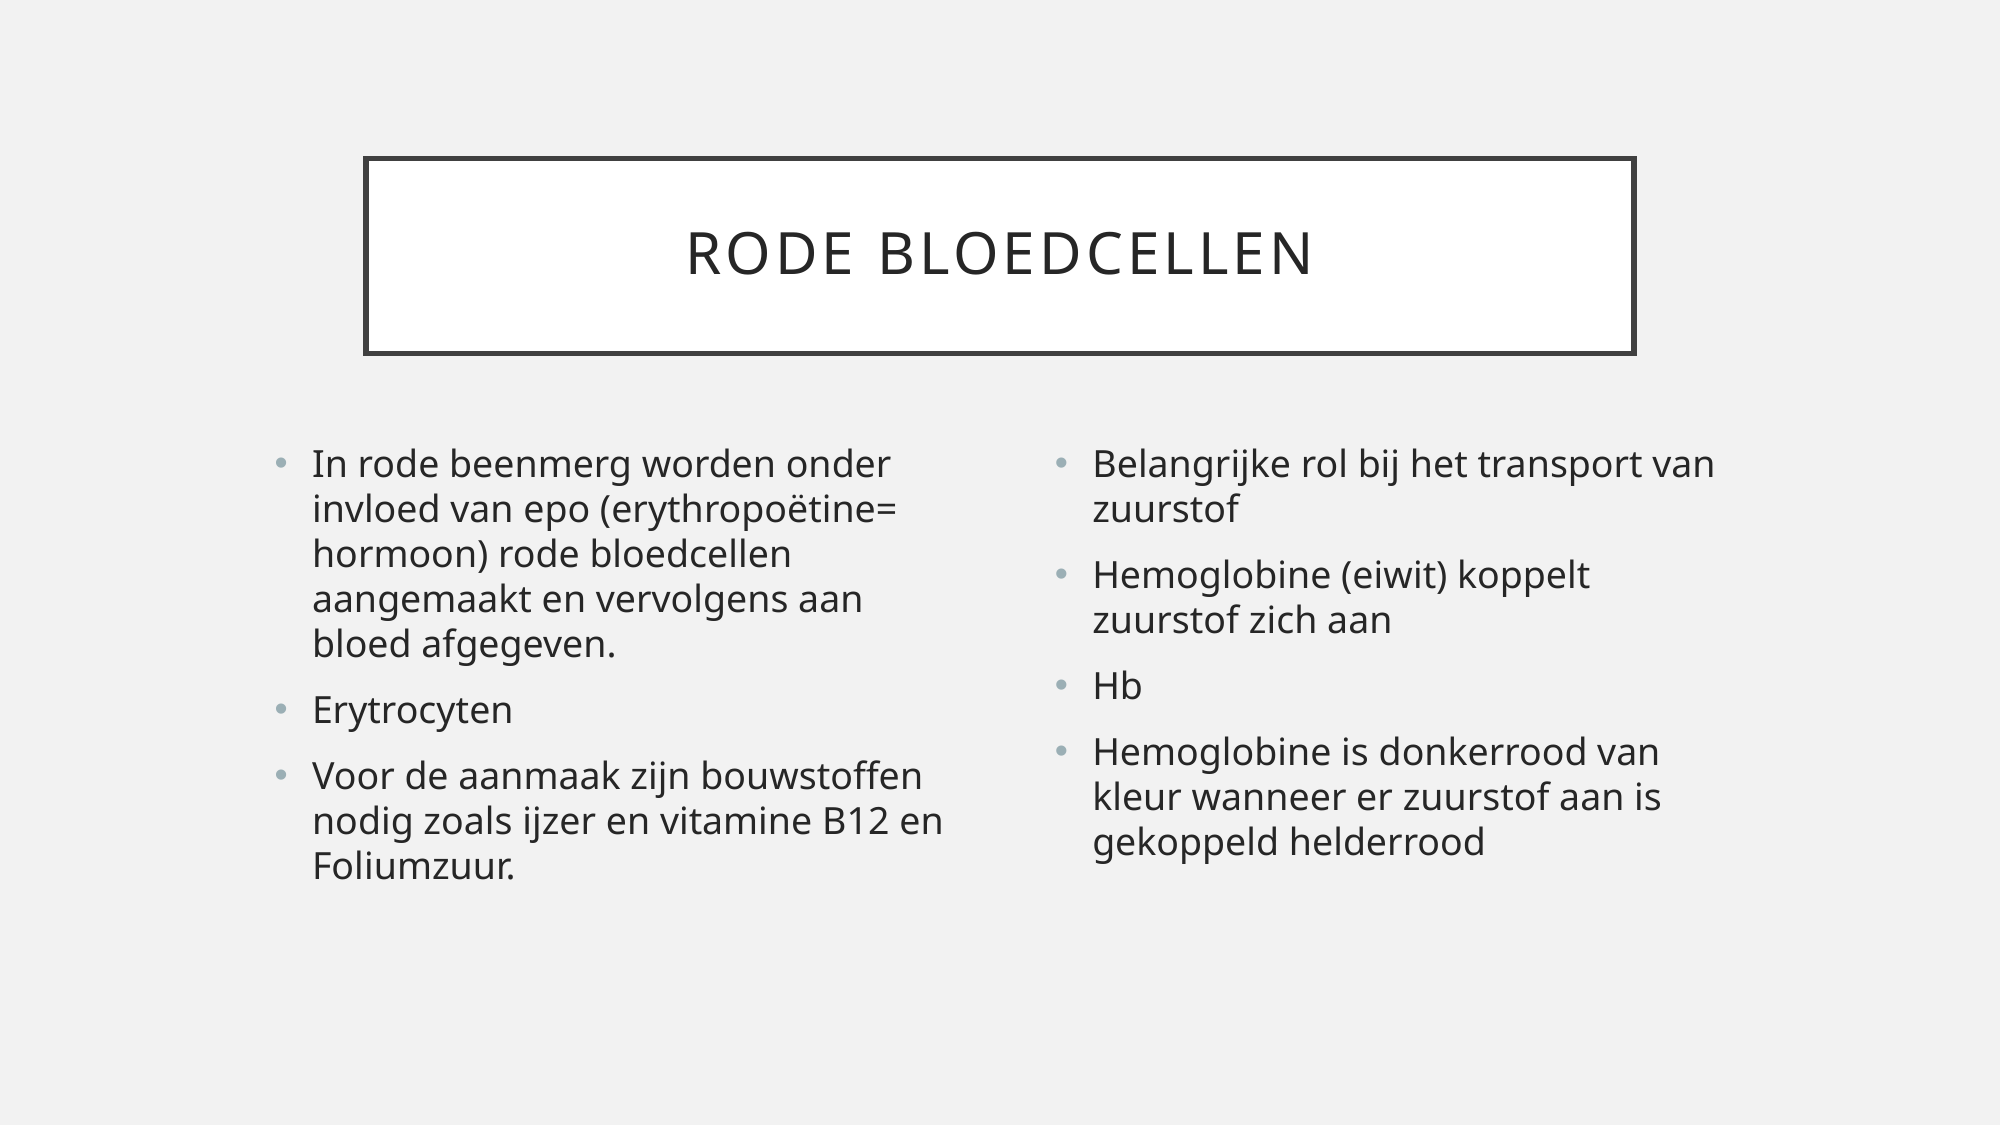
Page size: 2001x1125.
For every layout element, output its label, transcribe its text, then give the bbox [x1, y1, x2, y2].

title Rode bloedcellen [363, 156, 1637, 356]
list Belangrijke rol bij het transport van zuurstof Hemoglobine (eiwit) koppelt zuurstof zich aan Hb Hemoglobine is donkerrood van kleur wanneer er zuurstof aan is gekoppeld helderrood [1039, 432, 1741, 942]
list In rode beenmerg worden onder invloed van epo (erythropoëtine= hormoon) rode bloedcellen aangemaakt en vervolgens aan bloed afgegeven. Erytrocyten Voor de aanmaak zijn bouwstoffen nodig zoals ijzer en vitamine B12 en Foliumzuur. [259, 432, 961, 942]
